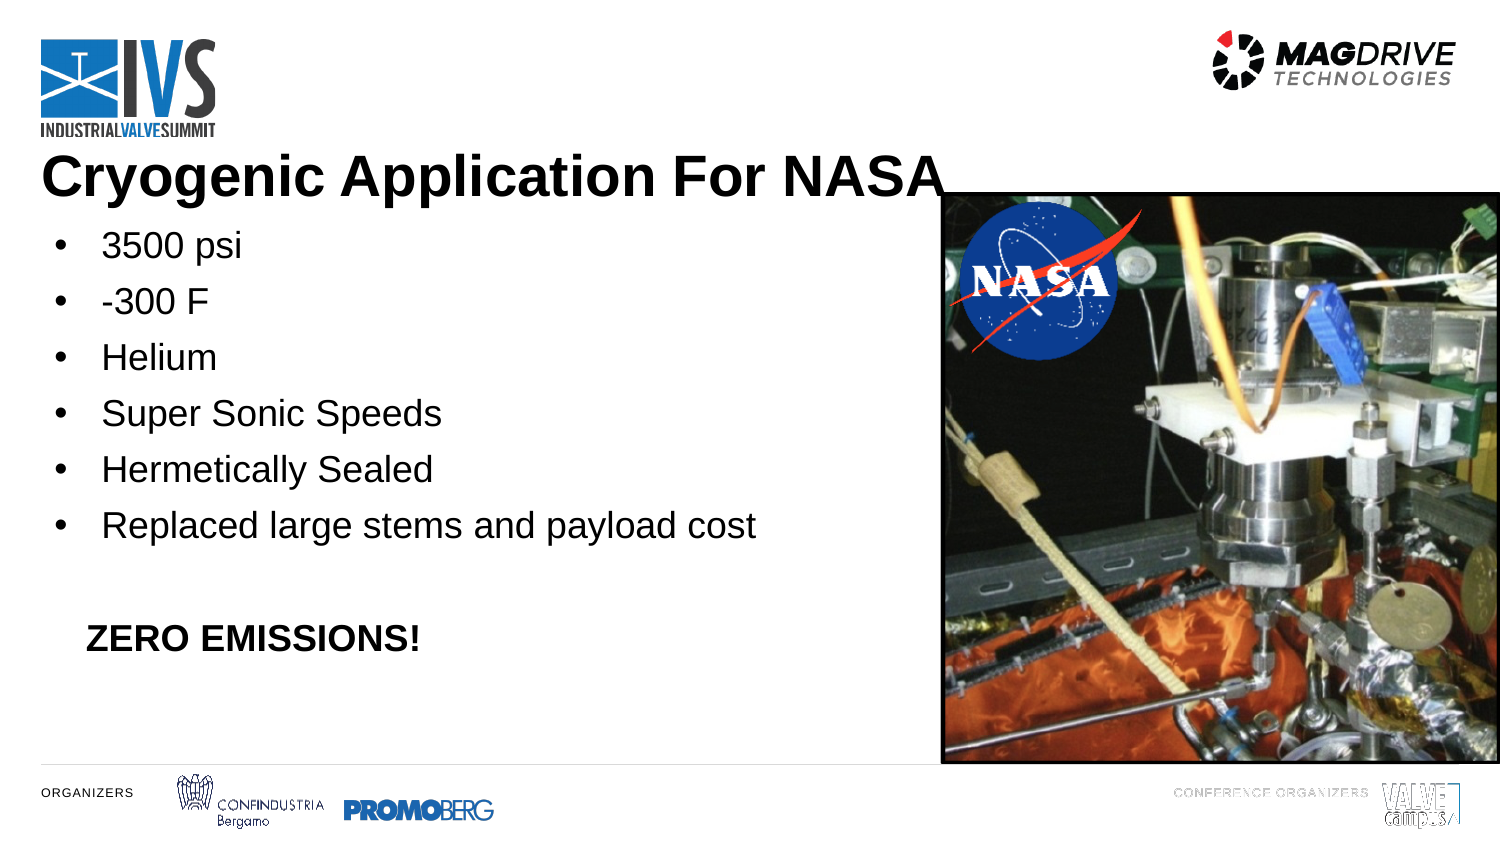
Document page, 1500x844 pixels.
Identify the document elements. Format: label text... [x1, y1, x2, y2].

picture [1209, 27, 1459, 92]
picture [167, 768, 334, 831]
subtitle 3500 psi -300 F Helium Super Sonic Speeds Hermetically Sealed Replaced large stems and payload cost ZERO EMISSIONS! [54, 298, 824, 753]
text_box CONFERENCE ORGANIZERS [1127, 775, 1378, 809]
picture [940, 192, 1500, 844]
text_box Cryogenic Application For NASA [41, 138, 1180, 298]
